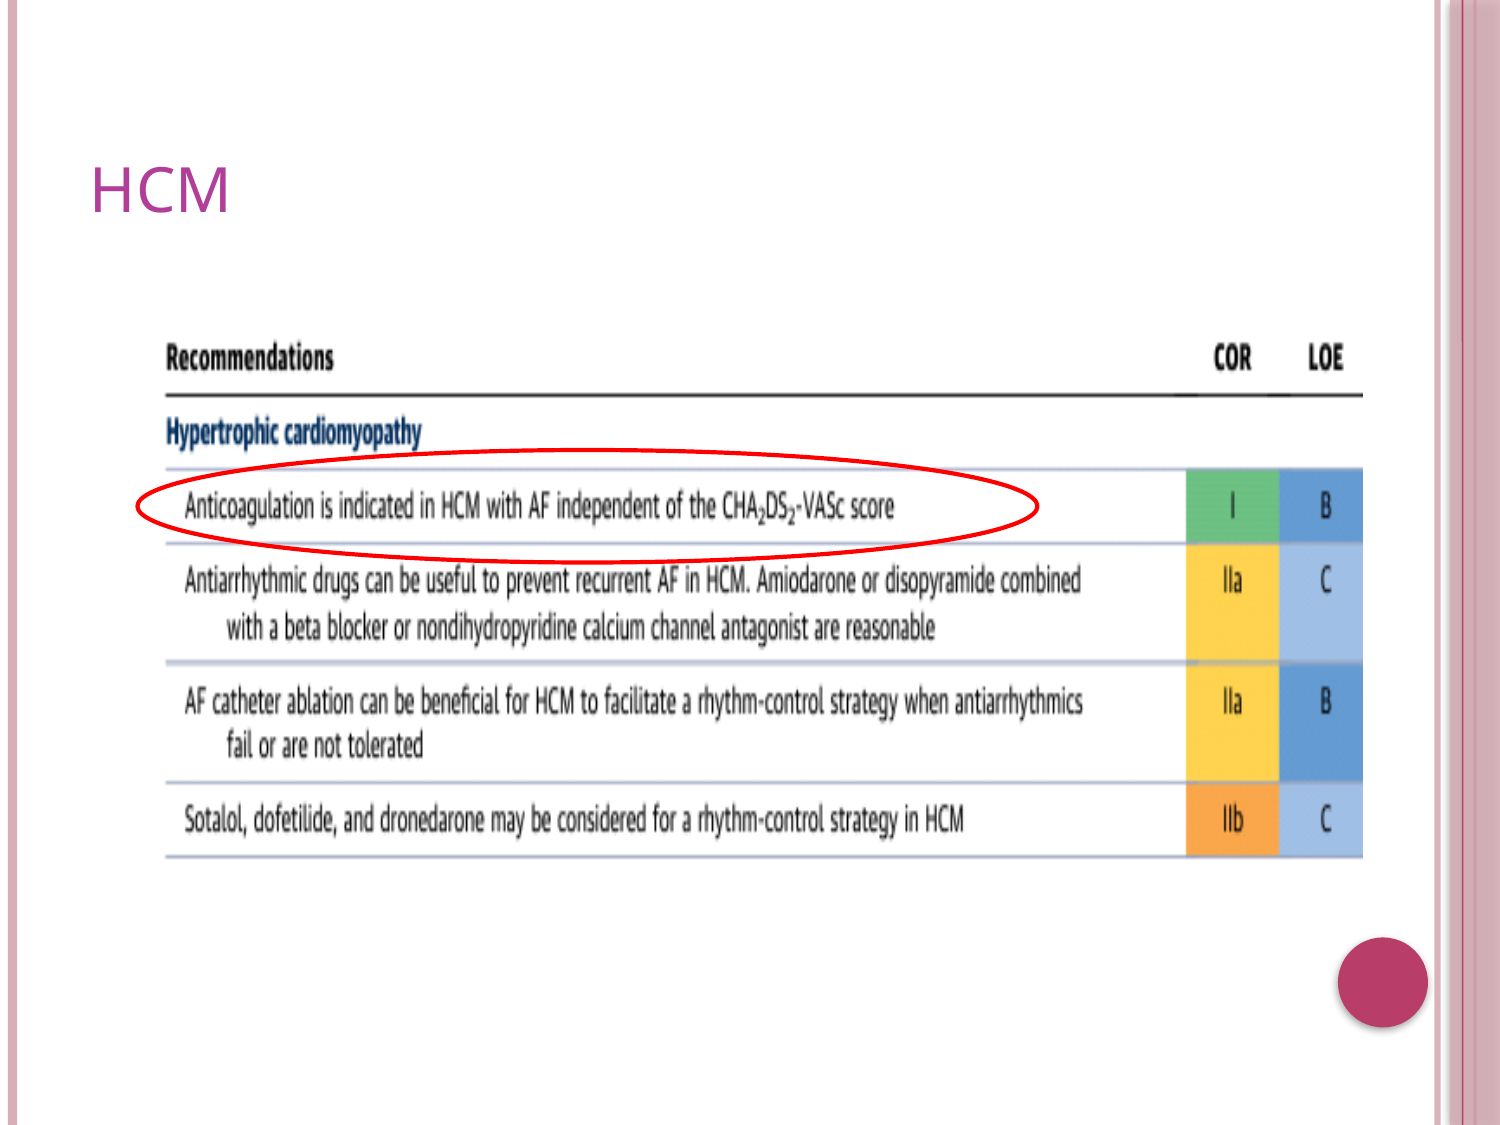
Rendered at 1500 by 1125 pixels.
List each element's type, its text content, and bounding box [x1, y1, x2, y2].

title HCM [75, 45, 1300, 233]
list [124, 324, 1363, 863]
